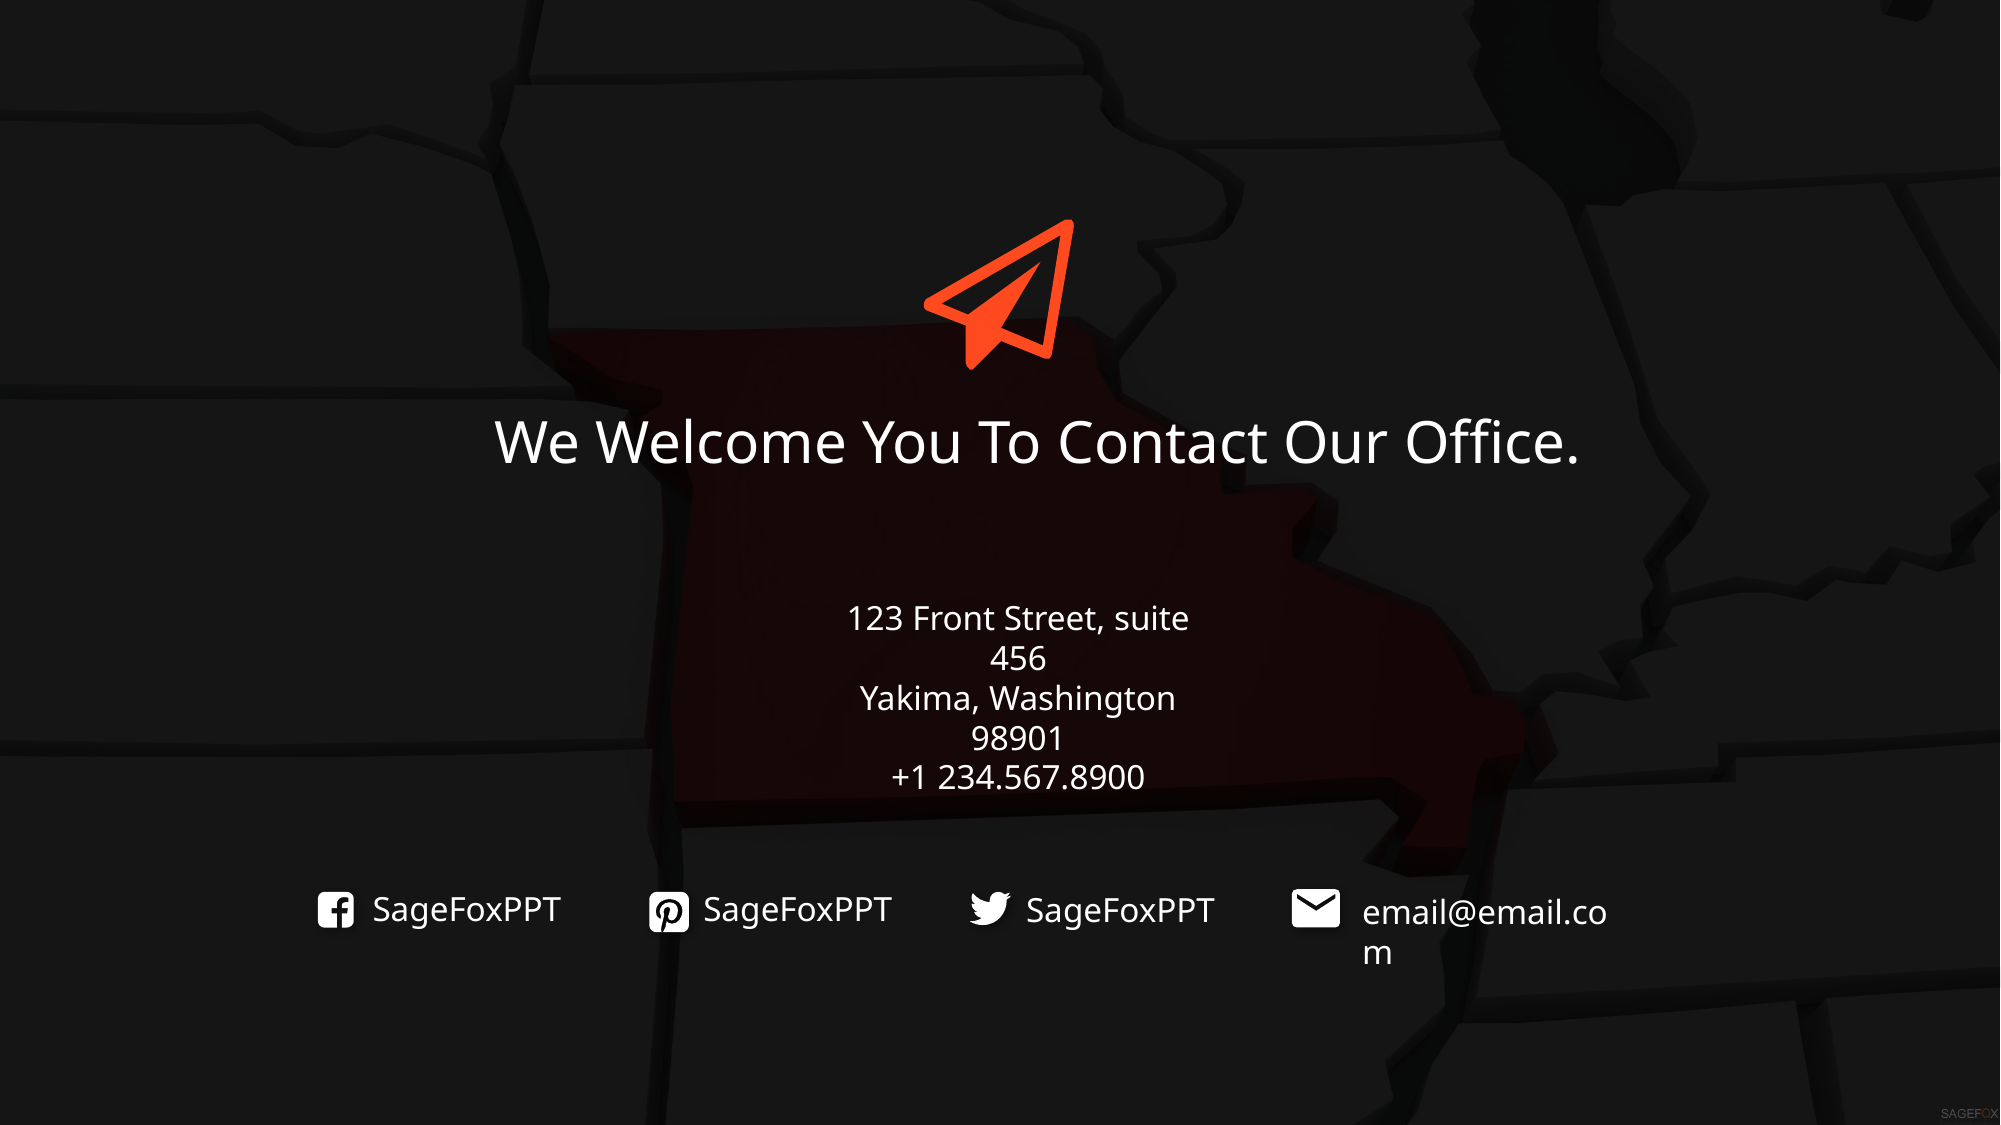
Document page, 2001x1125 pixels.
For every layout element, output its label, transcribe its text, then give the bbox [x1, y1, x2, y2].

text_box SageFoxPPT [357, 880, 598, 936]
text_box [969, 891, 1011, 926]
text_box SageFoxPPT [1011, 881, 1252, 937]
text_box [923, 219, 1074, 370]
text_box [317, 891, 354, 928]
text_box 123 Front Street, suite 456 Yakima, Washington 98901 +1 234.567.8900 [808, 589, 1229, 804]
text_box email@email.com [1347, 884, 1649, 979]
text_box We Welcome You To Contact Our Office. [477, 398, 1598, 483]
text_box SageFoxPPT [688, 880, 929, 936]
text_box [1291, 889, 1340, 928]
text_box [0, 0, 2000, 1125]
text_box [649, 891, 688, 933]
